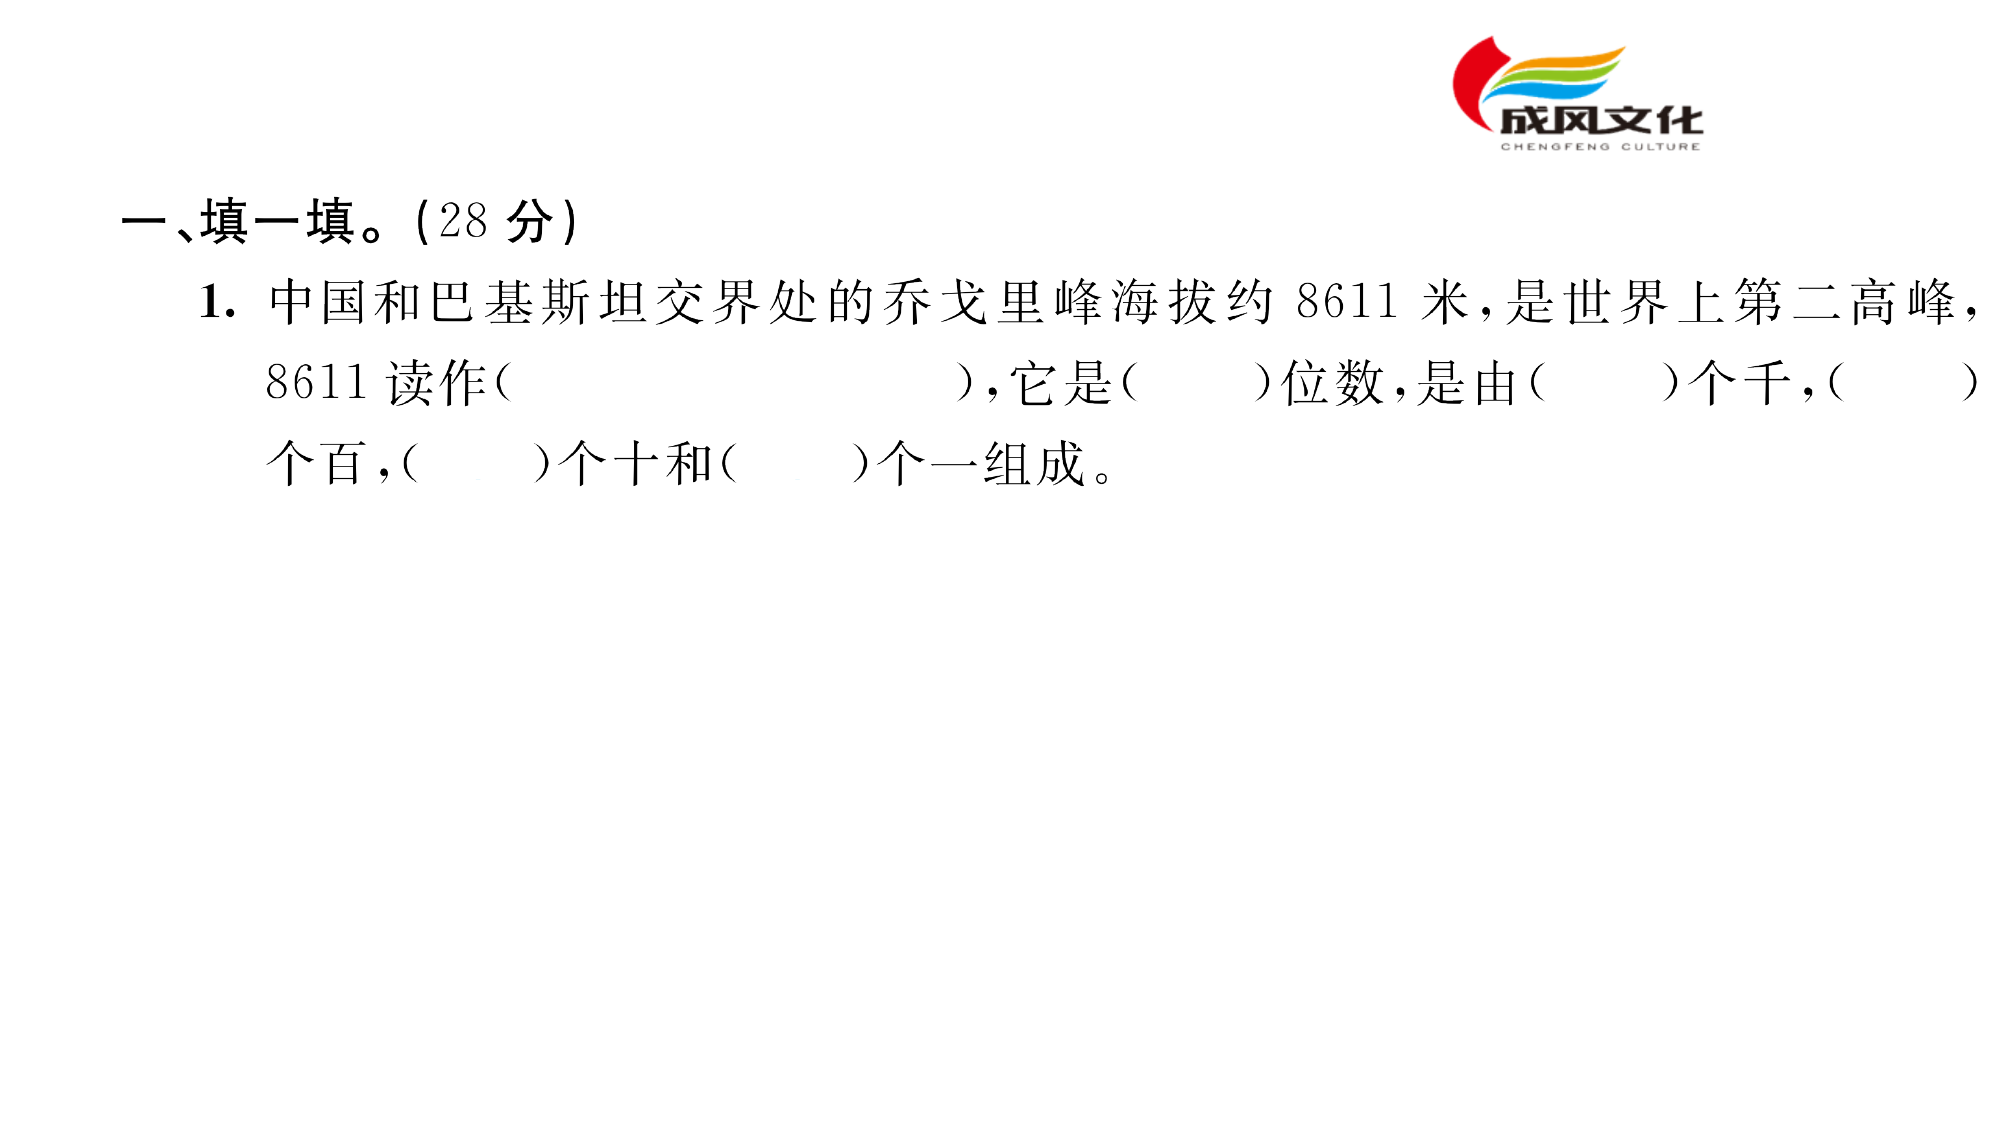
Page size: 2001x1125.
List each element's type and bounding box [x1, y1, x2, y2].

picture [118, 30, 2000, 493]
